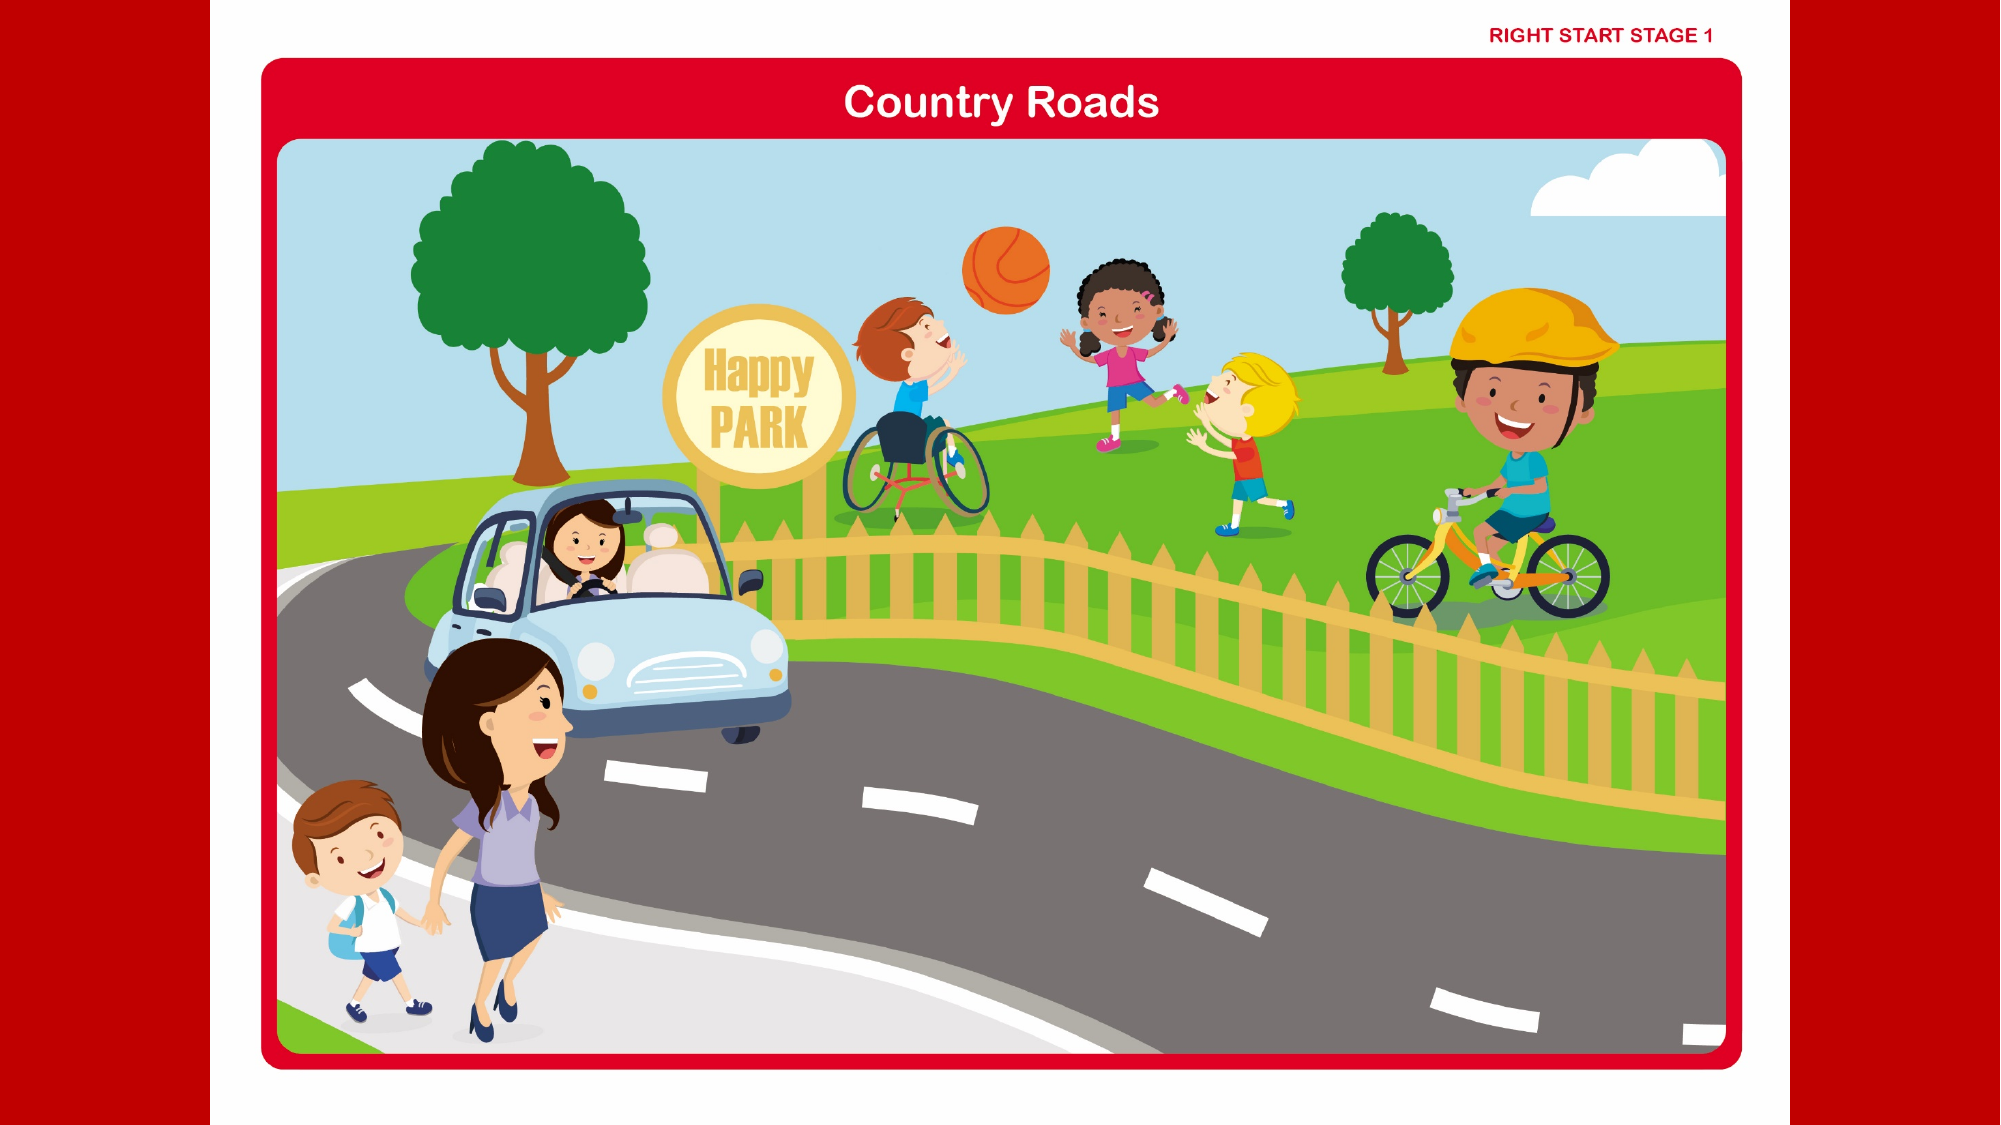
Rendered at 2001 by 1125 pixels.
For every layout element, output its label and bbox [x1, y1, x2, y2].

picture [210, 0, 1790, 1125]
